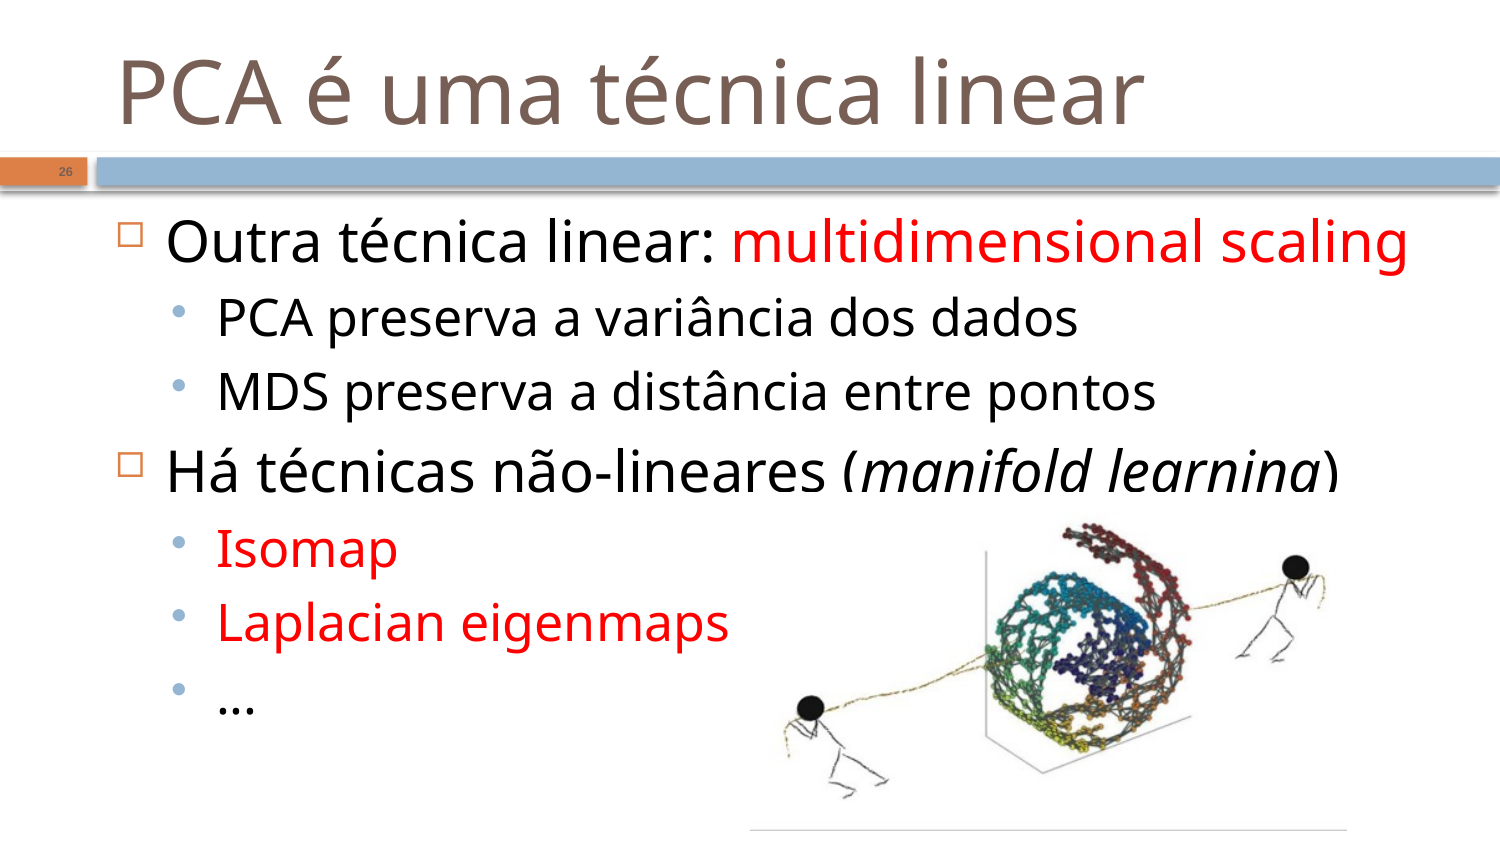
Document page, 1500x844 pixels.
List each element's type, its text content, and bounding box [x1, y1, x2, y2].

picture [749, 492, 1347, 831]
slide_number 26 [0, 156, 88, 187]
title PCA é uma técnica linear [100, 28, 1438, 150]
list Outra técnica linear: multidimensional scaling PCA preserva a variância dos dados MDS preserva a distância entre pontos Há técnicas não-lineares (manifold learning) Isomap Laplacian eigenmaps ... [100, 196, 1438, 750]
